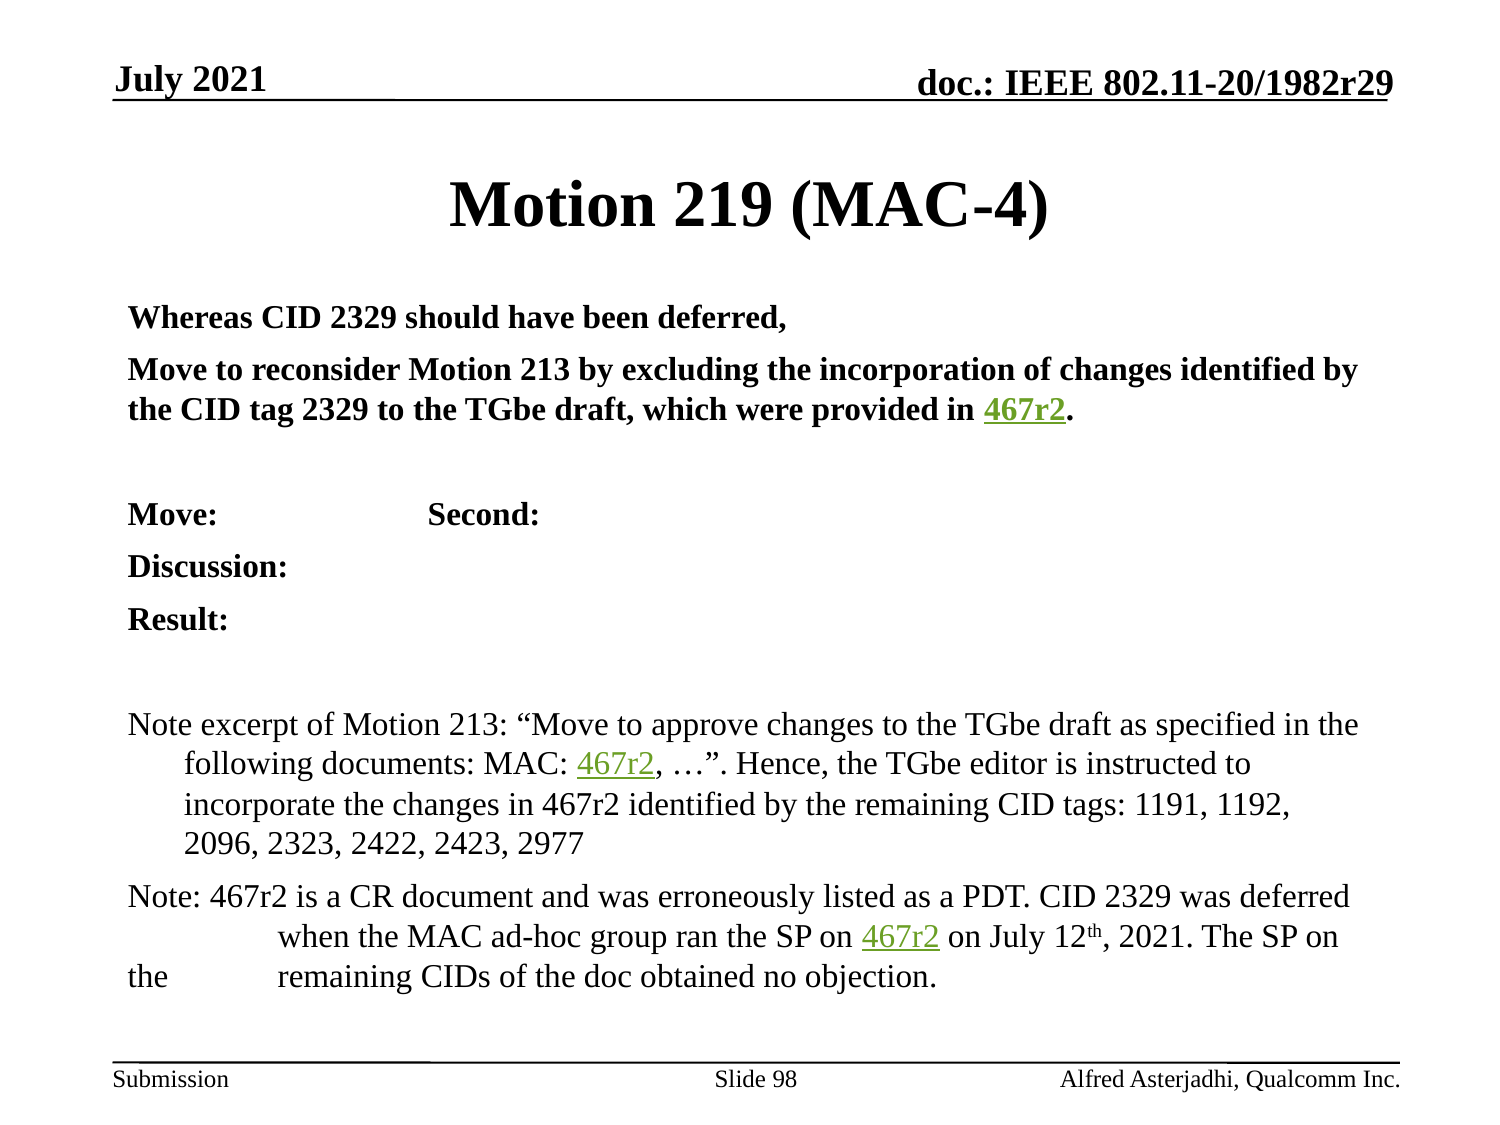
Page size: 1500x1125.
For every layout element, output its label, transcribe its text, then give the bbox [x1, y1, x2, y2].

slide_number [114, 54, 423, 100]
slide_number Slide 98 [712, 1061, 800, 1123]
footer Alfred Asterjadhi, Qualcomm Inc. [878, 1061, 1402, 1093]
title Motion 219 (MAC-4) [112, 112, 1388, 286]
list Whereas CID 2329 should have been deferred, Move to reconsider Motion 213 by excluding the incorporation of changes identified by the CID tag 2329 to the TGbe draft, which were provided in 467r2. Move: Second: Discussion: Result: Note excerpt of Motion 213: “Move to approve changes to the TGbe draft as specified in the following documents: MAC: 467r2, …”. Hence, the TGbe editor is instructed to incorporate the changes in 467r2 identified by the remaining CID tags: 1191, 1192, 2096, 2323, 2422, 2423, 2977 Note: 467r2 is a CR document and was erroneously listed as a PDT. CID 2329 was deferred when the MAC ad-hoc group ran the SP on 467r2 on July 12th, 2021. The SP on the remaining CIDs of the doc obtained no objection. [112, 286, 1388, 1063]
